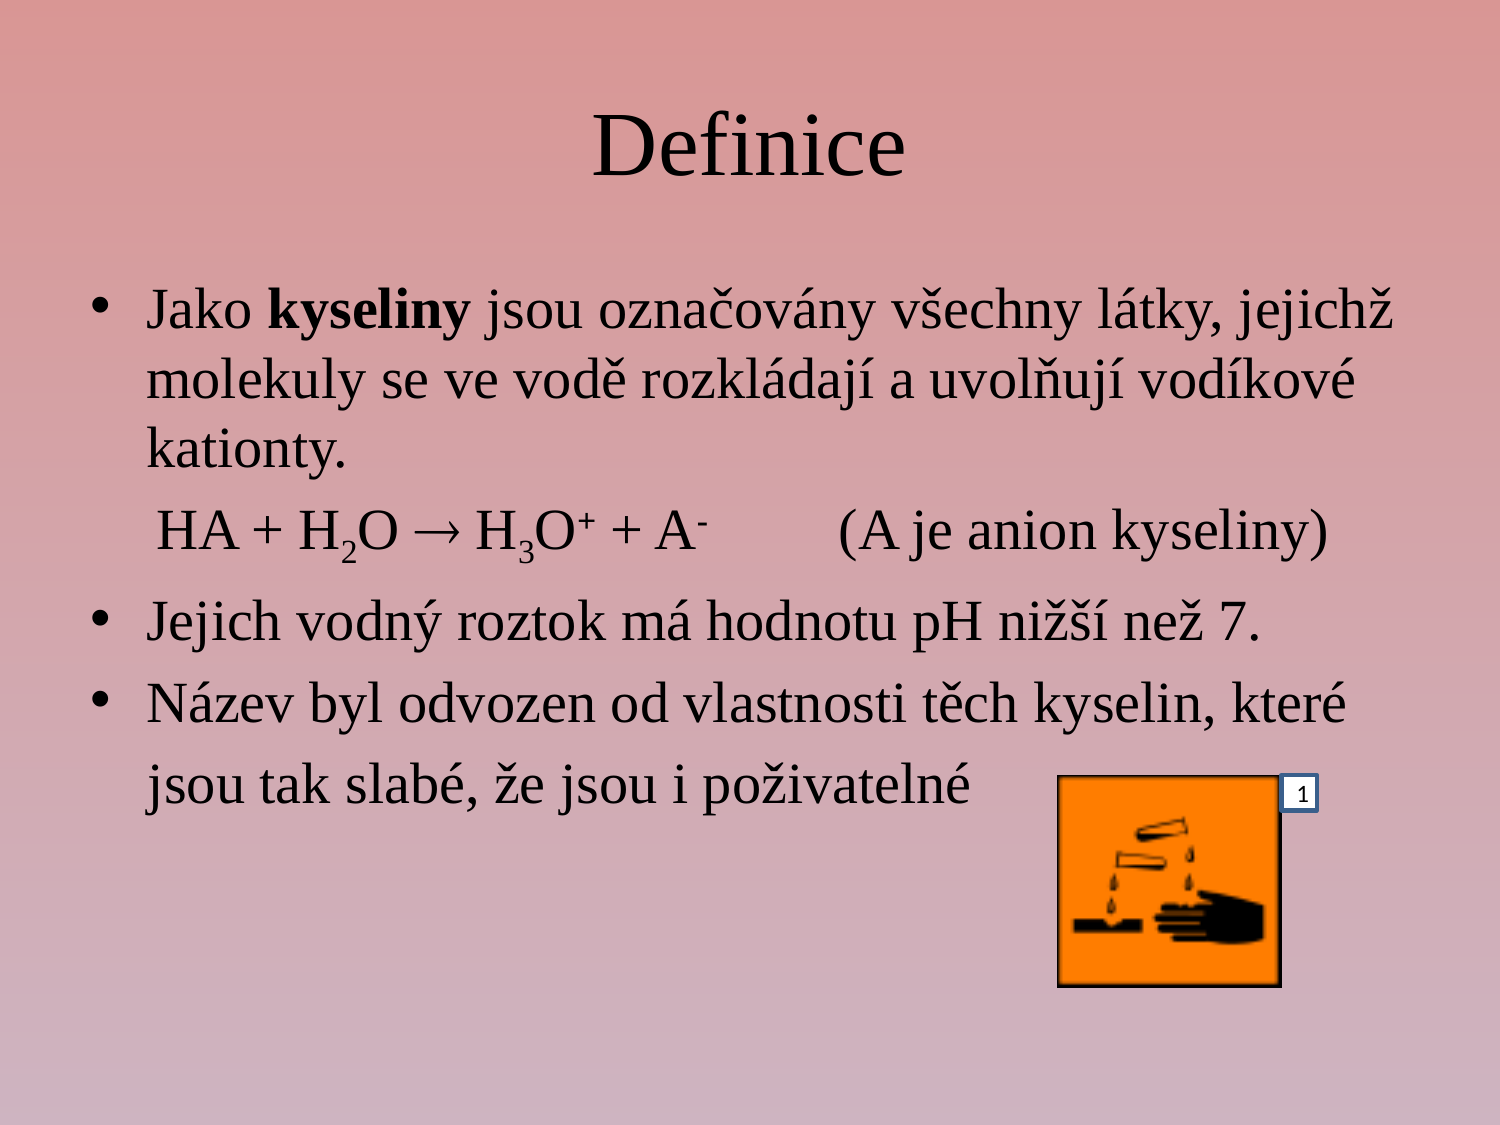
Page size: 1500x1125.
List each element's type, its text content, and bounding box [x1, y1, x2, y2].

title Definice [75, 45, 1425, 233]
text_box 1 [1279, 773, 1319, 813]
picture [1056, 774, 1282, 988]
list Jako kyseliny jsou označovány všechny látky, jejichž molekuly se ve vodě rozkládají a uvolňují vodíkové kationty. HA + H2O  H3O+ + A- (A je anion kyseliny) Jejich vodný roztok má hodnotu pH nižší než 7. Název byl odvozen od vlastnosti těch kyselin, které jsou tak slabé, že jsou i poživatelné [75, 262, 1425, 1005]
